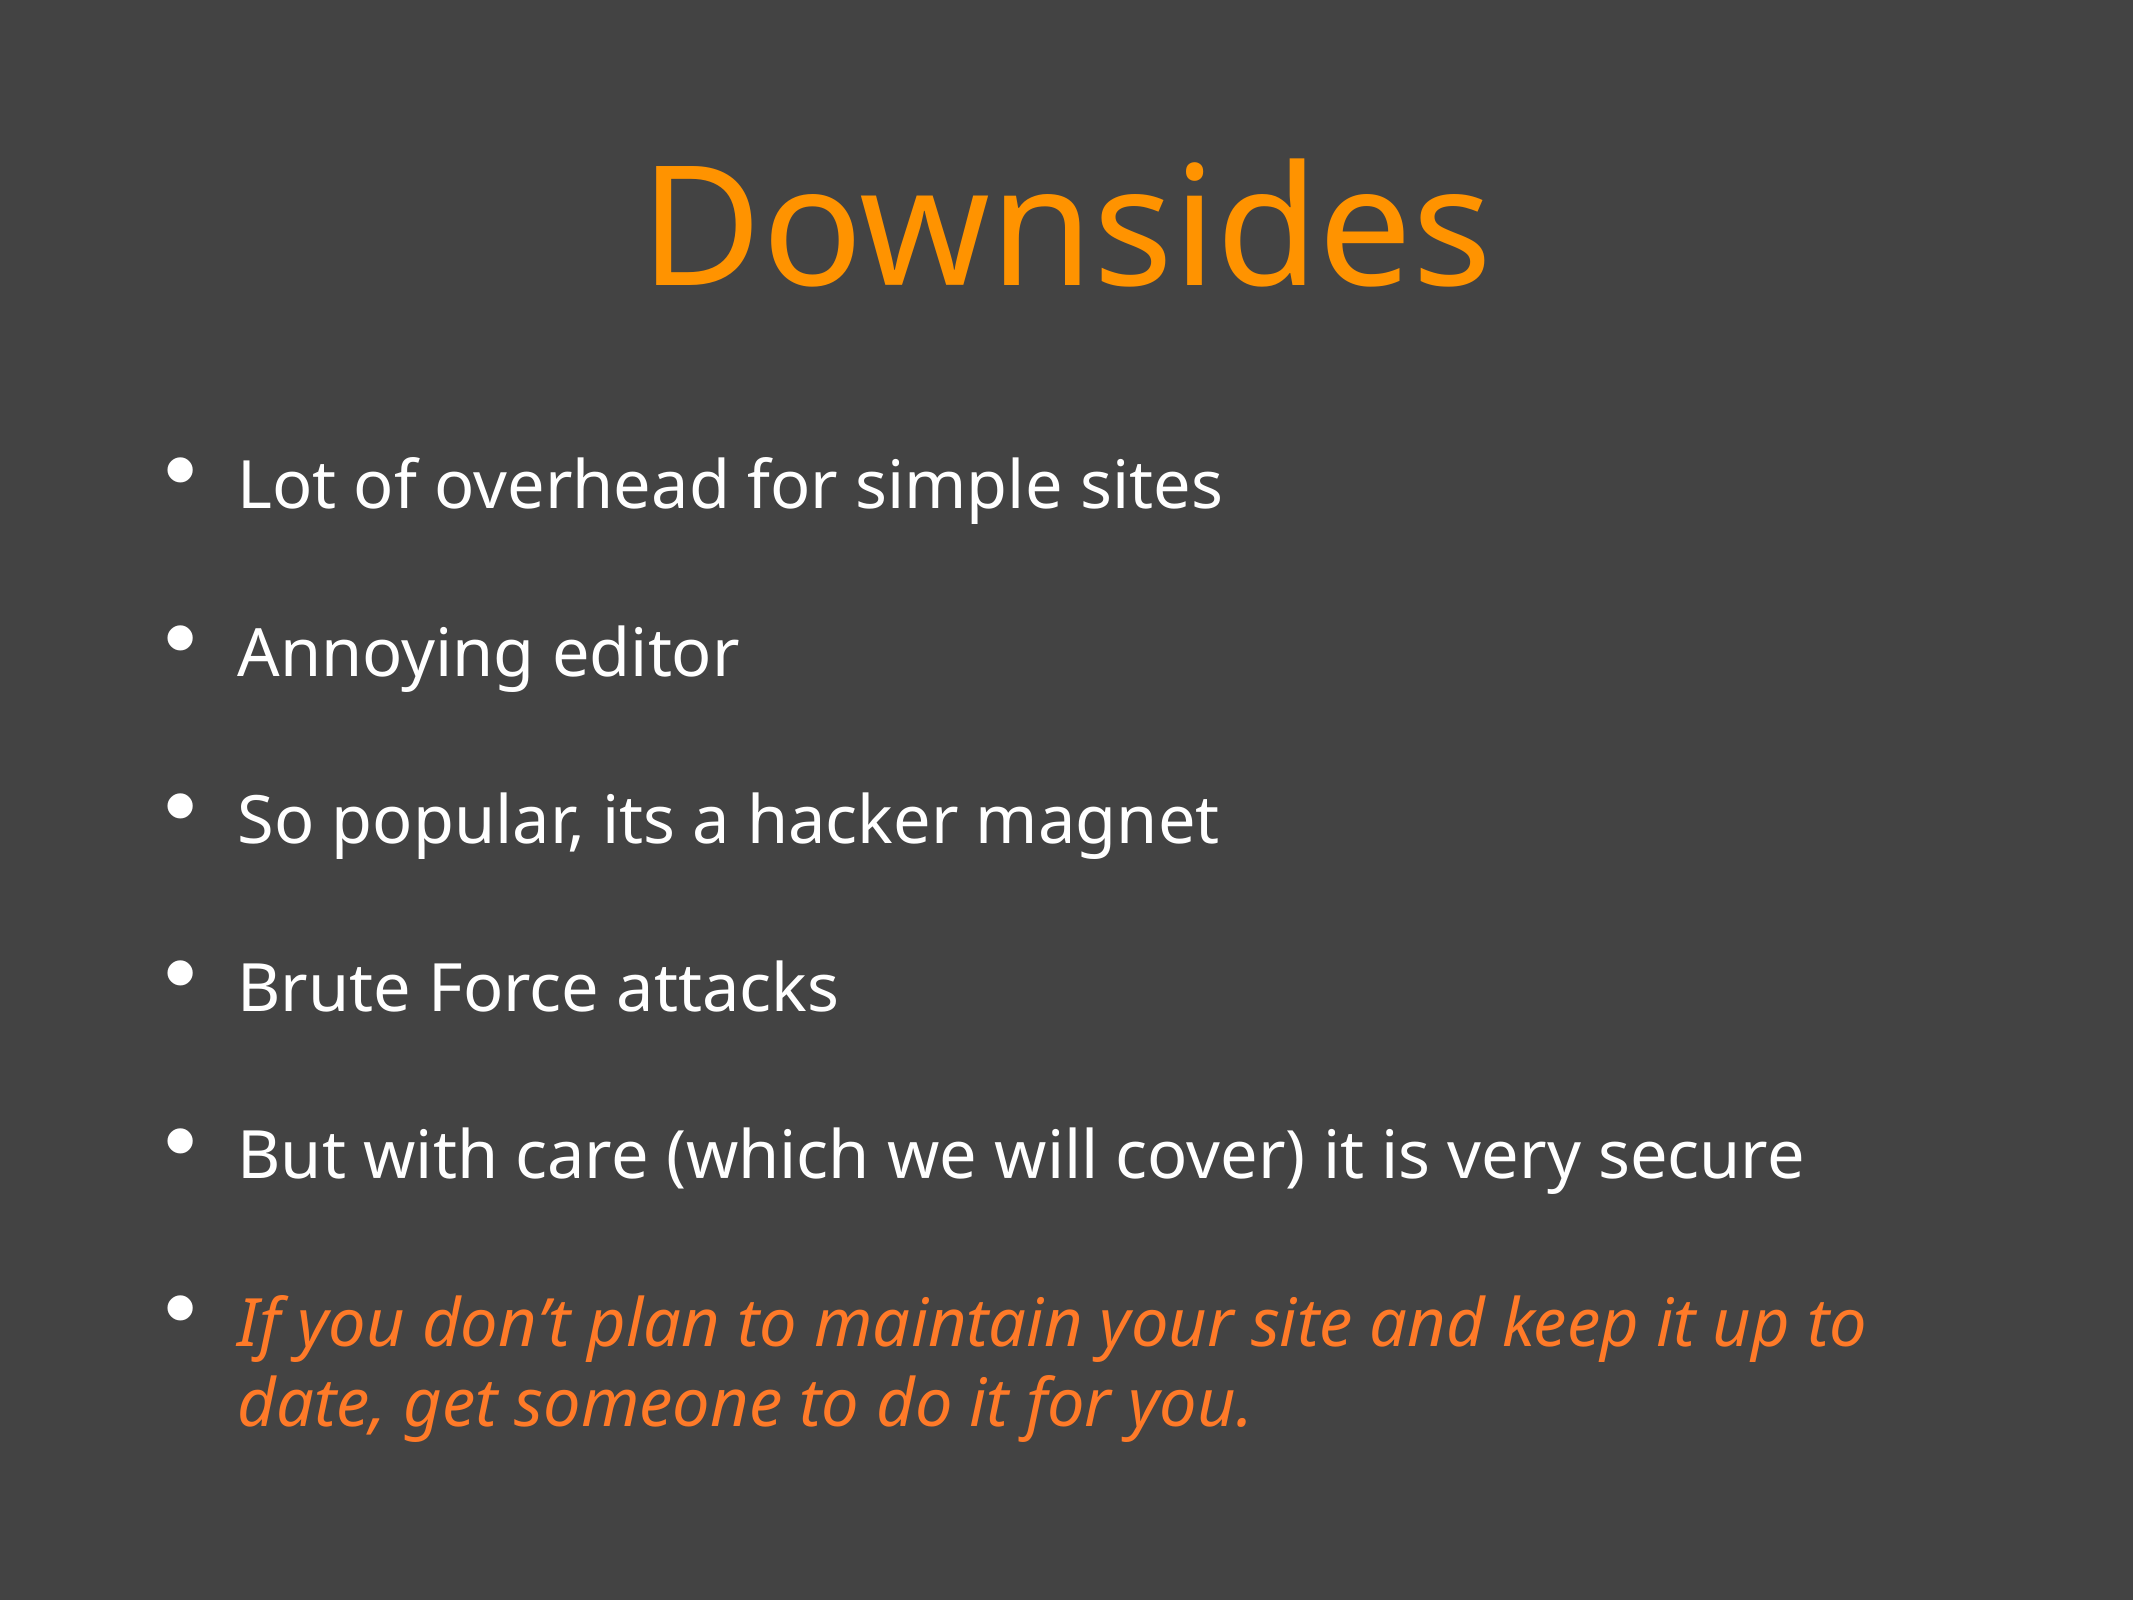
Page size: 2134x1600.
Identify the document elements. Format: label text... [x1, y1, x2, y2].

list Lot of overhead for simple sites Annoying editor So popular, its a hacker magnet Brute Force attacks But with care (which we will cover) it is very secure If you don’t plan to maintain your site and keep it up to date, get someone to do it for you. [155, 424, 1978, 1457]
title Downsides [155, 41, 1978, 397]
